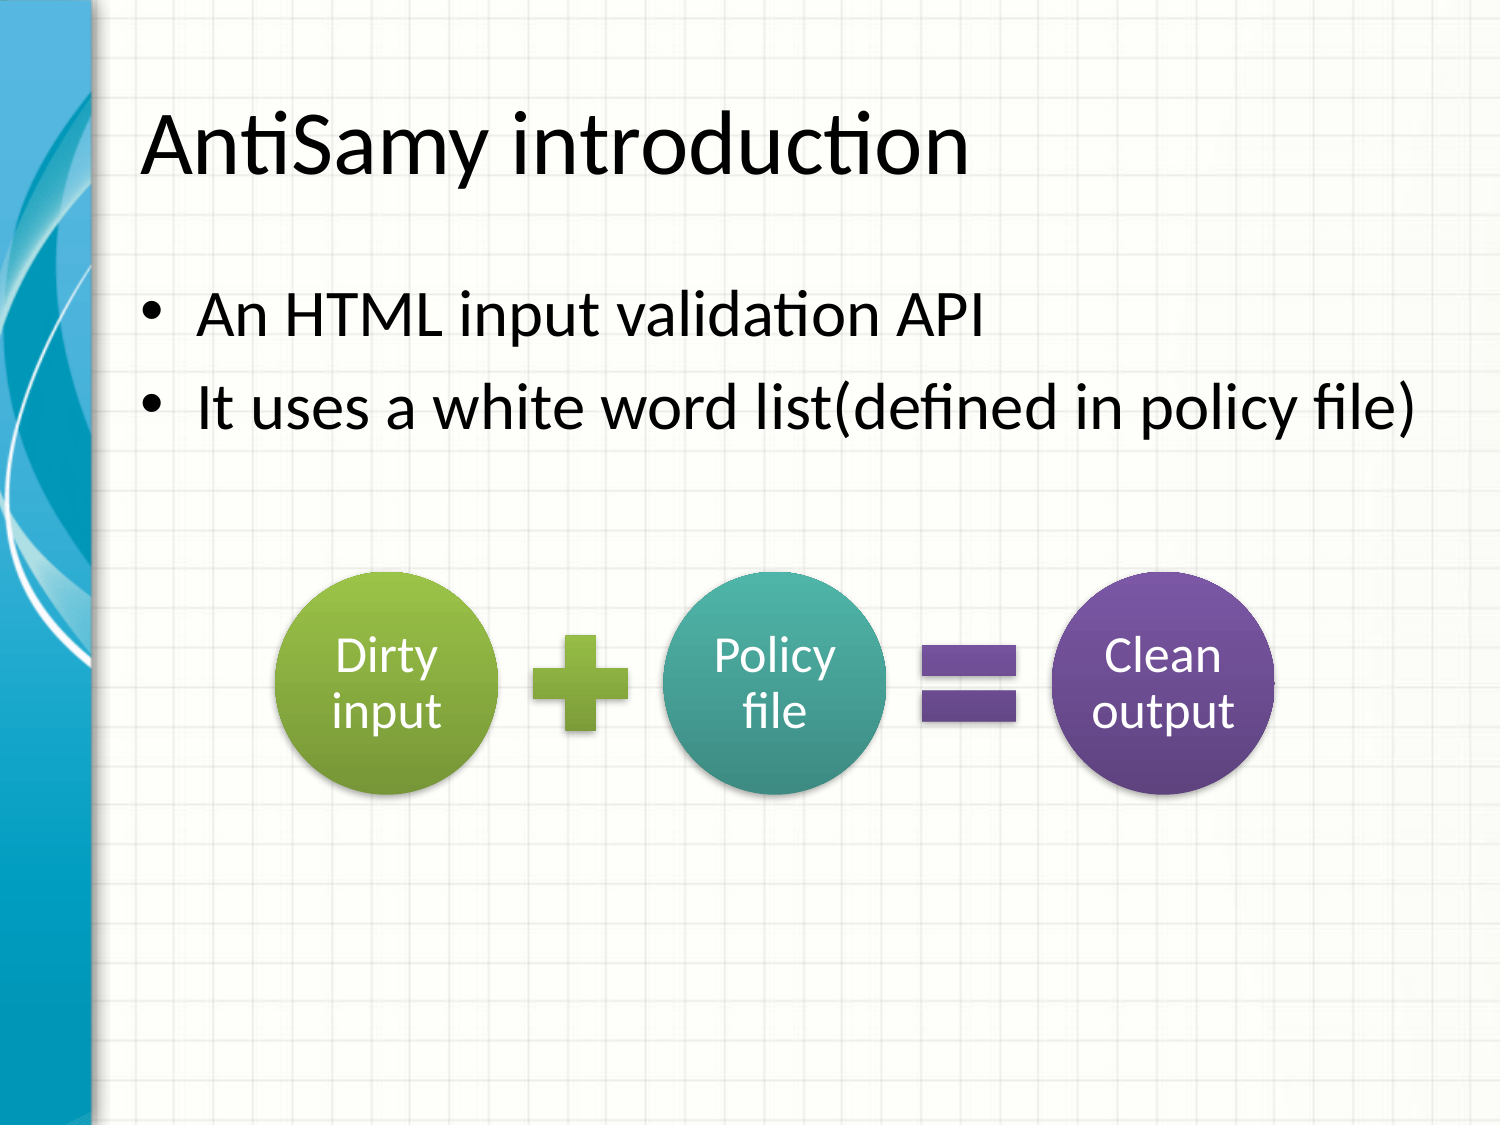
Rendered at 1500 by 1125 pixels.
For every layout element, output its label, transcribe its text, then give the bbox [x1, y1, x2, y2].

picture [0, 0, 1500, 1125]
list An HTML input validation API It uses a white word list(defined in policy file) [125, 261, 1450, 967]
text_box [274, 349, 1276, 1017]
title AntiSamy introduction [125, 44, 1450, 232]
